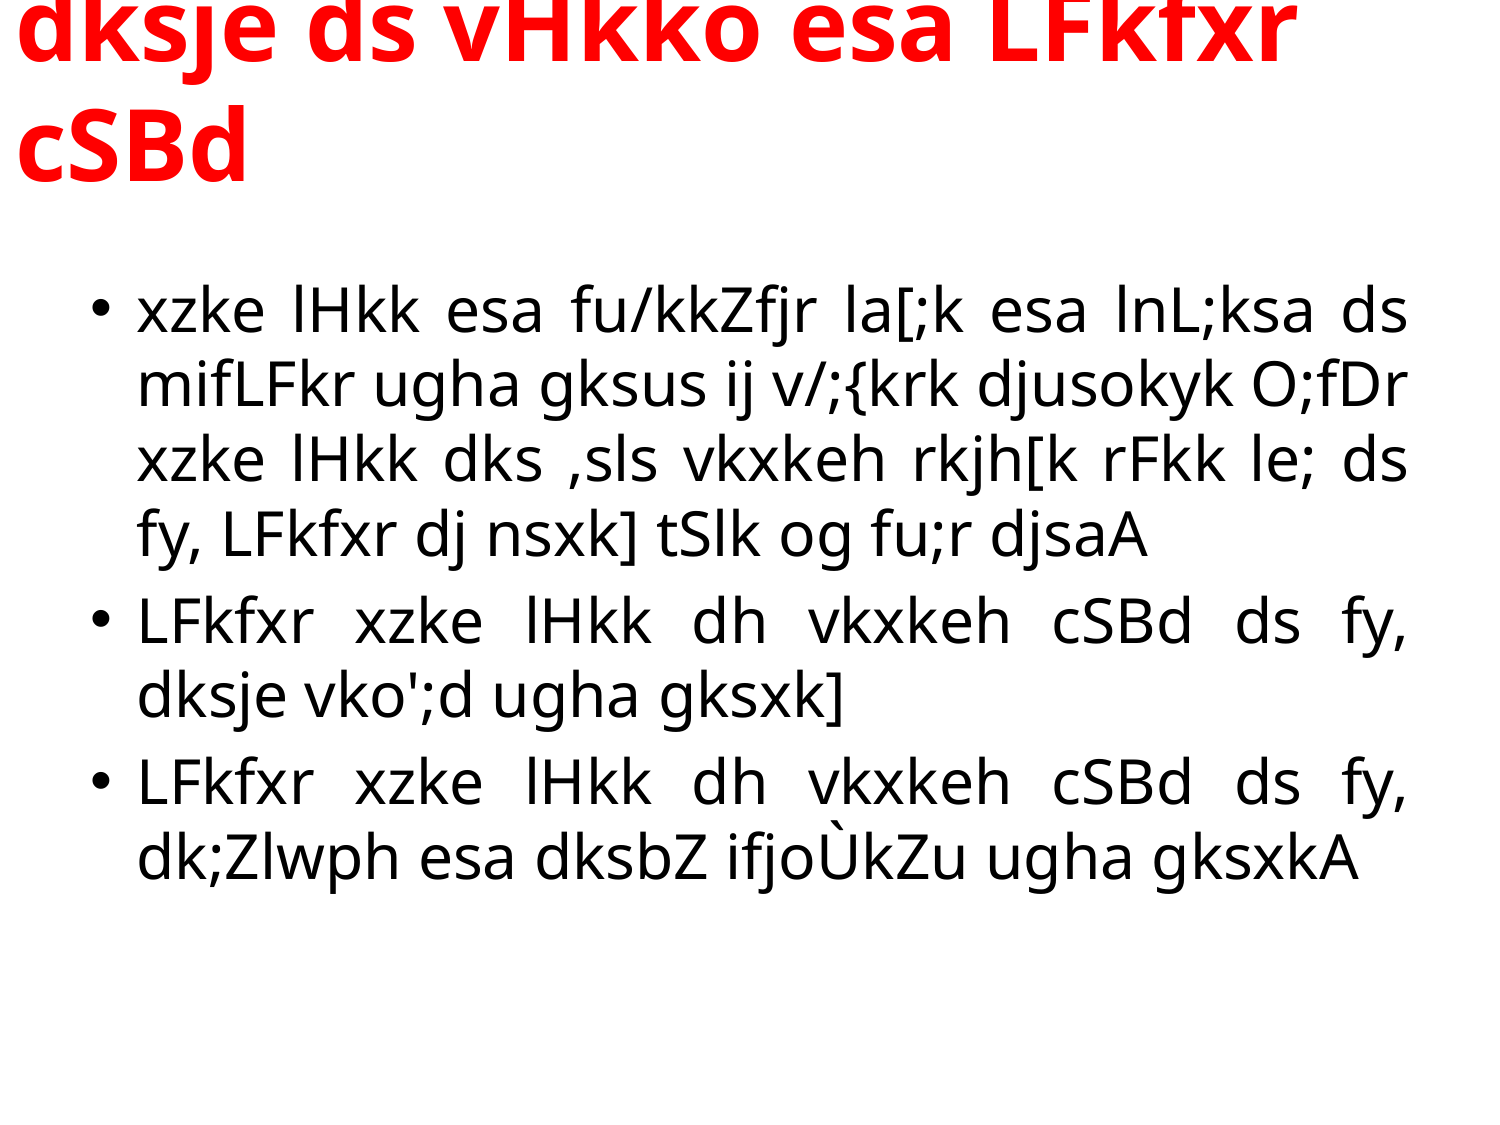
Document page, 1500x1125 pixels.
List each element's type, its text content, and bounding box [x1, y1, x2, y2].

title dksje ds vHkko esa LFkfxr cSBd [0, 0, 1350, 163]
list xzke lHkk esa fu/kkZfjr la[;k esa lnL;ksa ds mifLFkr ugha gksus ij v/;{krk djusokyk O;fDr xzke lHkk dks ,sls vkxkeh rkjh[k rFkk le; ds fy, LFkfxr dj nsxk] tSlk og fu;r djsaA LFkfxr xzke lHkk dh vkxkeh cSBd ds fy, dksje vko';d ugha gksxk] LFkfxr xzke lHkk dh vkxkeh cSBd ds fy, dk;Zlwph esa dksbZ ifjoÙkZu ugha gksxkA [75, 262, 1425, 1005]
